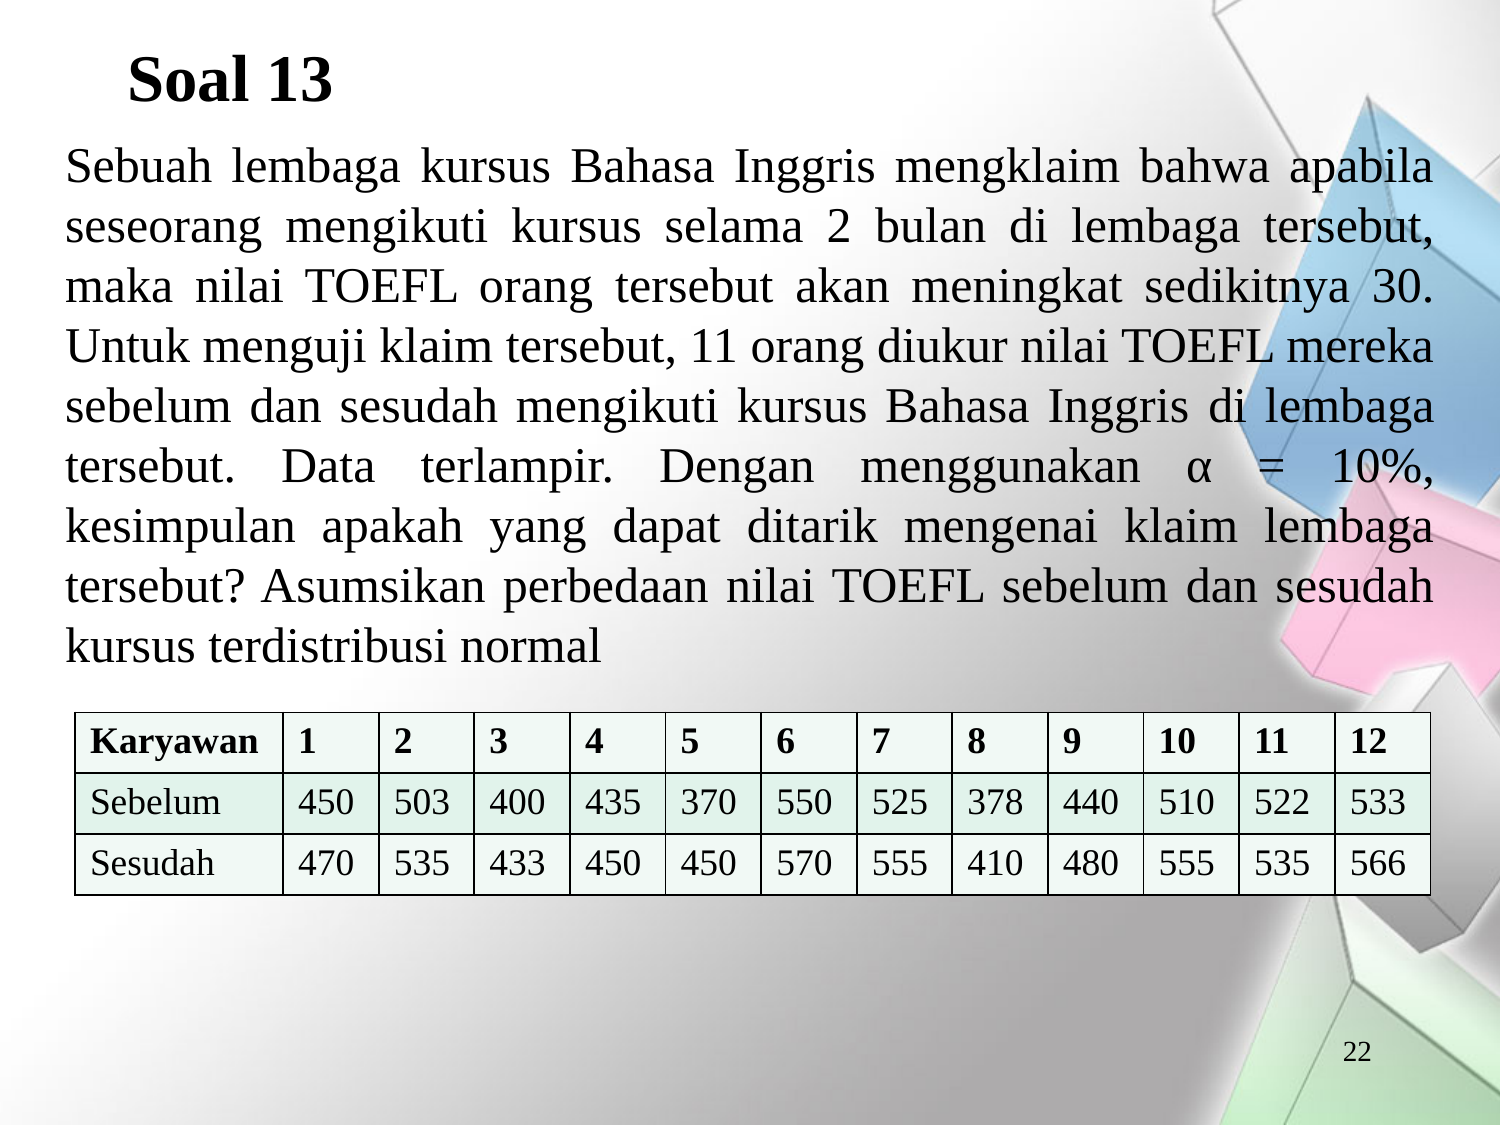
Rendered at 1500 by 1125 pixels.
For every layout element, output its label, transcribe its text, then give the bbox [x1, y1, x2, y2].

table_cell 450 [284, 774, 378, 833]
picture [0, 0, 1500, 1125]
slide_number 22 [1074, 1024, 1388, 1101]
table_header 7 [858, 713, 951, 772]
table_cell 450 [666, 835, 760, 894]
table_cell Sebelum [76, 774, 282, 833]
table_cell 570 [762, 835, 856, 894]
table_cell 410 [953, 835, 1047, 894]
table_cell 440 [1049, 774, 1143, 833]
table_cell 400 [475, 774, 569, 833]
table_header 3 [475, 713, 569, 772]
table_header 8 [953, 713, 1047, 772]
table_cell 525 [858, 774, 951, 833]
table_header 1 [284, 713, 378, 772]
table_cell 450 [571, 835, 665, 894]
table_header 4 [571, 713, 665, 772]
table_cell 510 [1144, 774, 1238, 833]
list Sebuah lembaga kursus Bahasa Inggris mengklaim bahwa apabila seseorang mengikuti kursus selama 2 bulan di lembaga tersebut, maka nilai TOEFL orang tersebut akan meningkat sedikitnya 30. Untuk menguji klaim tersebut, 11 orang diukur nilai TOEFL mereka sebelum dan sesudah mengikuti kursus Bahasa Inggris di lembaga tersebut. Data terlampir. Dengan menggunakan α = 10%, kesimpulan apakah yang dapat ditarik mengenai klaim lembaga tersebut? Asumsikan perbedaan nilai TOEFL sebelum dan sesudah kursus terdistribusi normal [49, 124, 1451, 1001]
table_header 2 [380, 713, 473, 772]
table_cell 555 [858, 835, 951, 894]
table_cell 503 [380, 774, 473, 833]
table_cell 555 [1144, 835, 1238, 894]
table_header 5 [666, 713, 760, 772]
table_cell 533 [1336, 774, 1430, 833]
table_cell 550 [762, 774, 856, 833]
table_cell 433 [475, 835, 569, 894]
table_header 12 [1336, 713, 1430, 772]
table_cell 535 [380, 835, 473, 894]
table_cell 370 [666, 774, 760, 833]
table_cell 566 [1336, 835, 1430, 894]
table_header Karyawan [76, 713, 282, 772]
table_header 6 [762, 713, 856, 772]
table_cell 378 [953, 774, 1047, 833]
title Soal 13 [112, 49, 1388, 101]
table_cell 470 [284, 835, 378, 894]
table_cell 522 [1240, 774, 1334, 833]
table_cell 535 [1240, 835, 1334, 894]
table_header 9 [1049, 713, 1143, 772]
table_cell Sesudah [76, 835, 282, 894]
table_header 10 [1144, 713, 1238, 772]
table_header 11 [1240, 713, 1334, 772]
table_cell 480 [1049, 835, 1143, 894]
table_cell 435 [571, 774, 665, 833]
